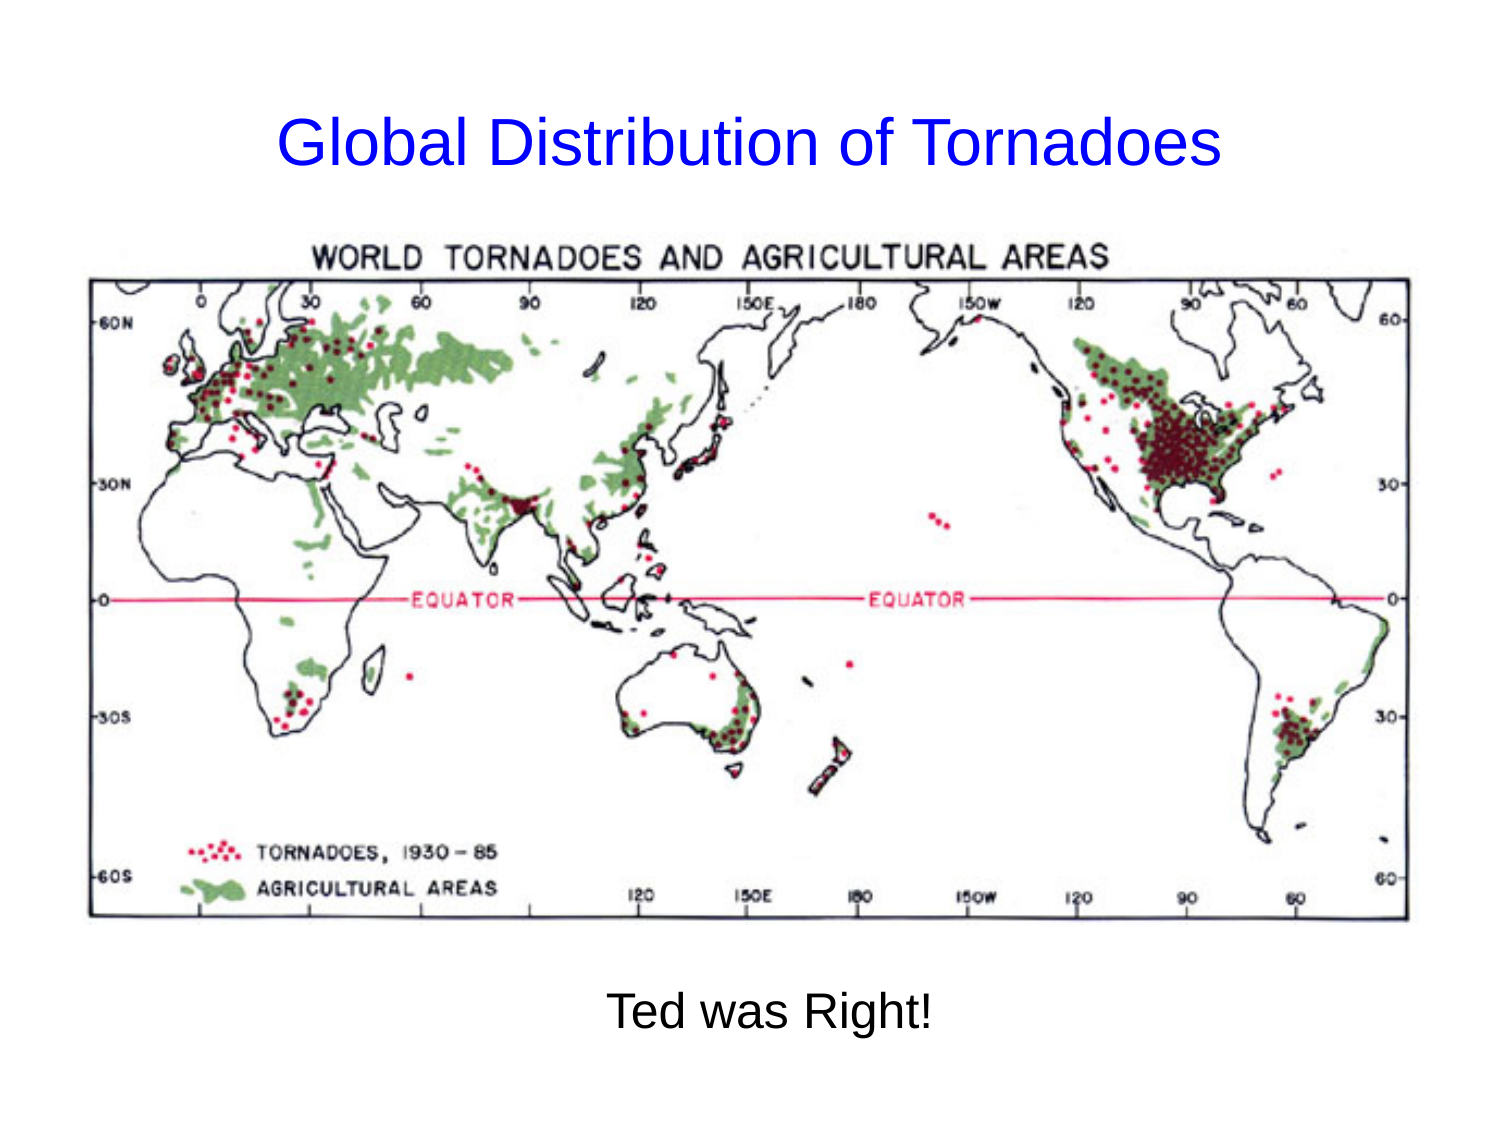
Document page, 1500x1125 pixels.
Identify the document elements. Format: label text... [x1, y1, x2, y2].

text_box Ted was Right! [263, 971, 1276, 1046]
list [80, 232, 1419, 925]
title Global Distribution of Tornadoes [74, 44, 1426, 233]
